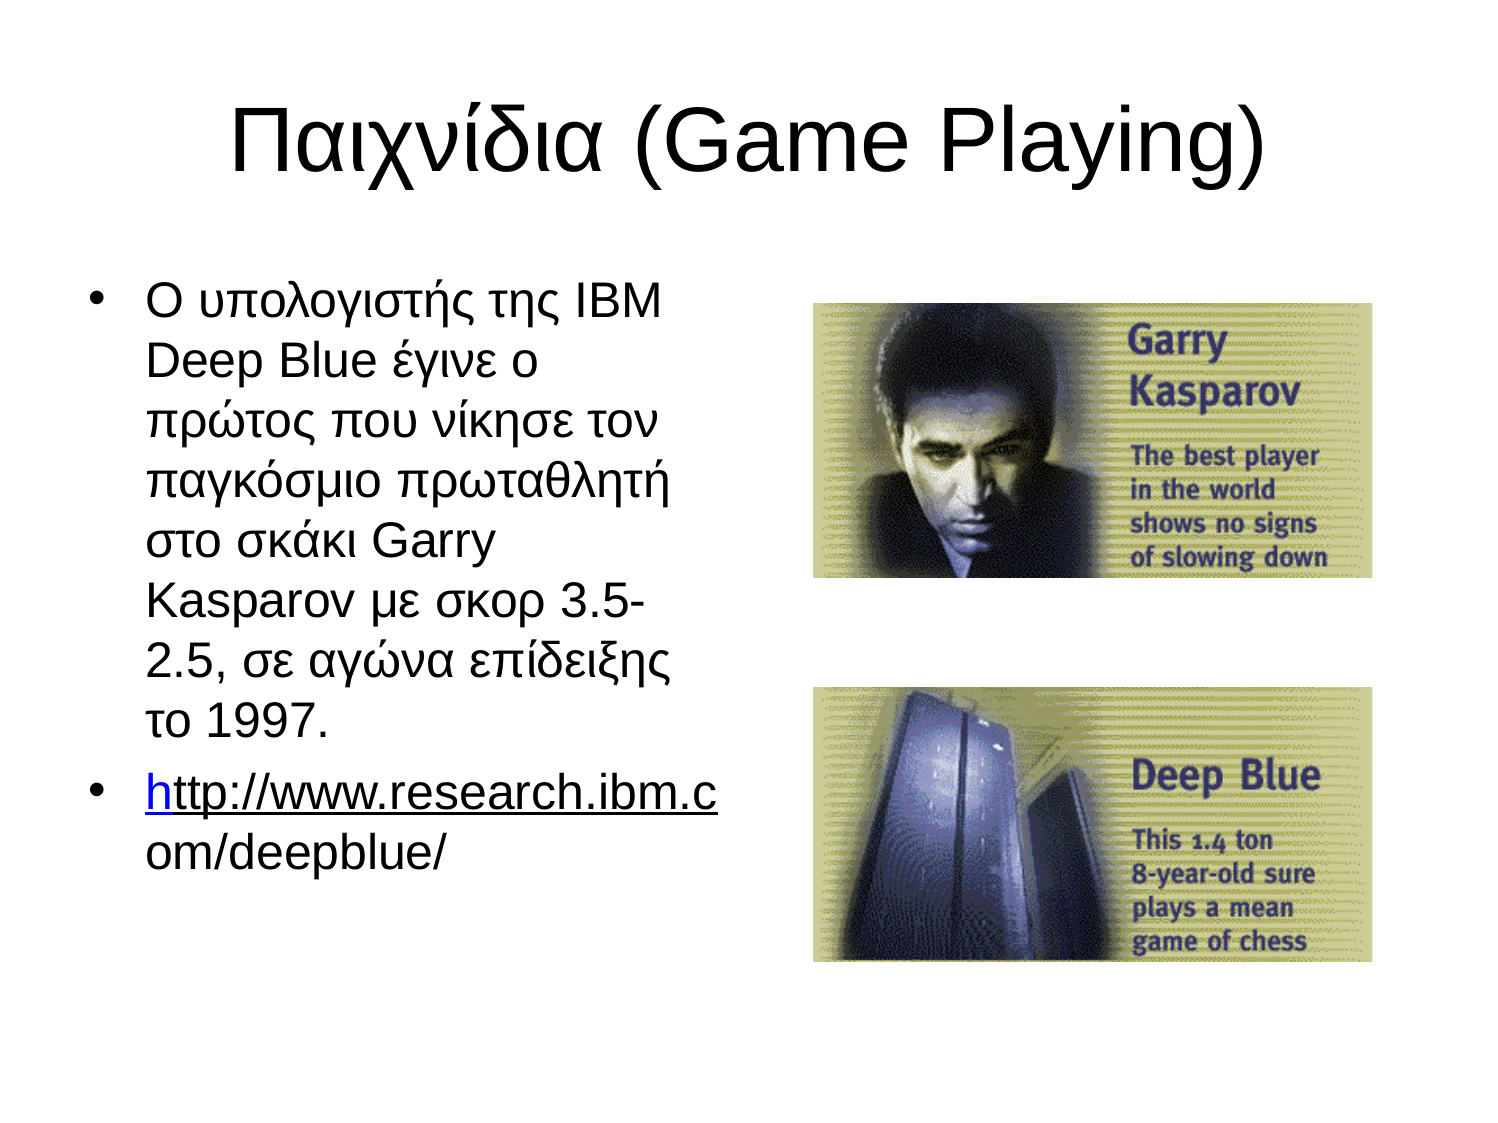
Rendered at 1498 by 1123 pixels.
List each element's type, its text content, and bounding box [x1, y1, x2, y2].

text_box [813, 303, 1373, 578]
title Παιχνίδια (Game Playing) [196, 16, 1302, 268]
text_box Ο υπολογιστής της IBM Deep Blue έγινε ο πρώτος που νίκησε τον παγκόσμιο πρωταθλητή στο σκάκι Garry Kasparov με σκορ 3.5- 2.5, σε αγώνα επίδειξης το 1997. http://www.research.ibm.c om/deepblue/ [86, 267, 723, 880]
text_box [813, 687, 1373, 962]
